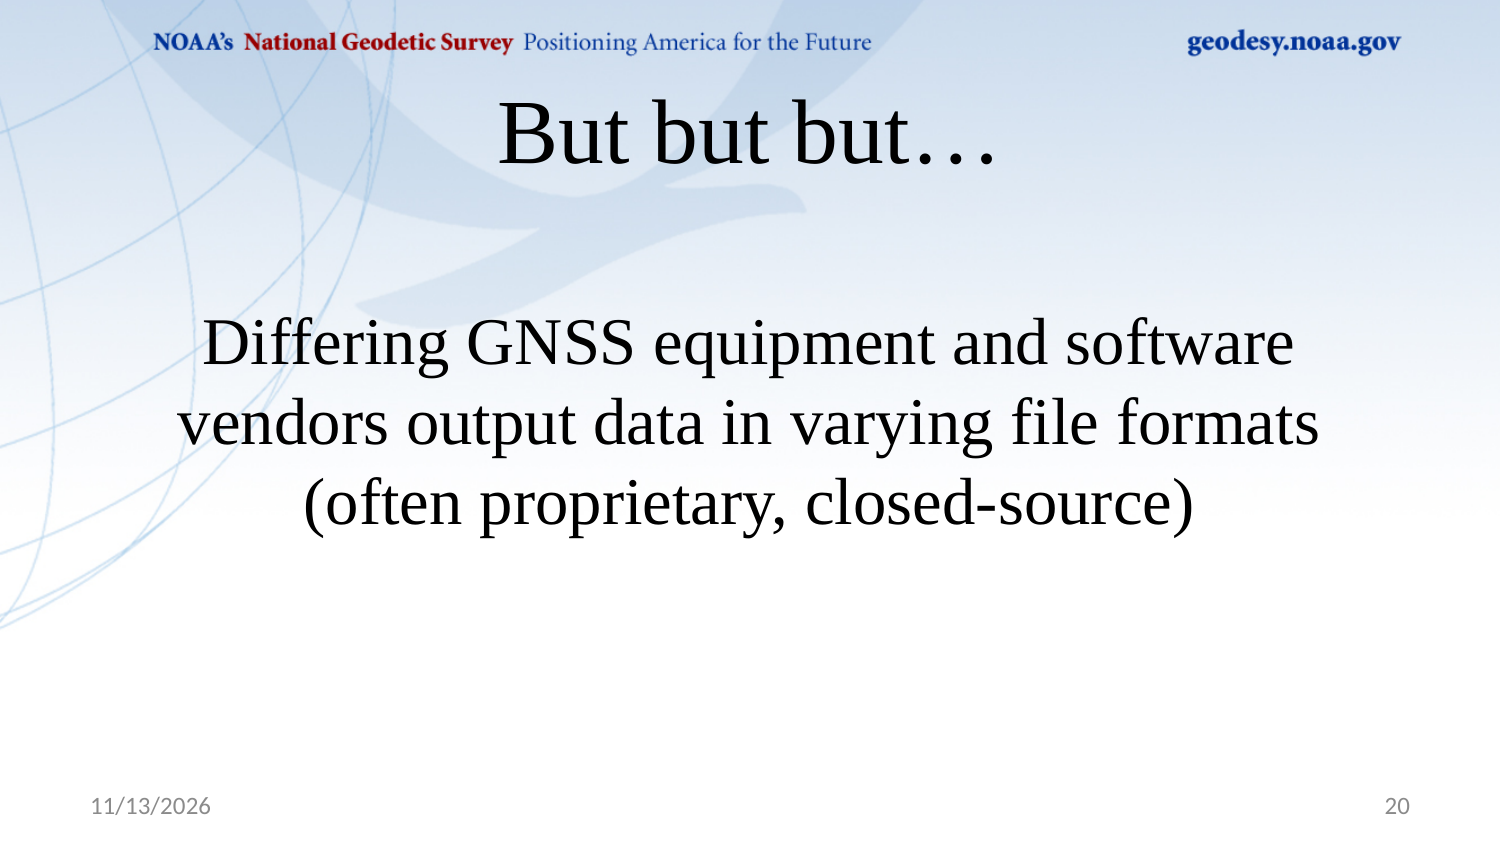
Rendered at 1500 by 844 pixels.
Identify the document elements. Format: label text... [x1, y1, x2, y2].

picture [0, 0, 1500, 844]
list Differing GNSS equipment and software vendors output data in varying file formats (often proprietary, closed-source) [75, 196, 1425, 754]
slide_number 20 [1074, 782, 1425, 827]
title But but but… [75, 56, 1425, 196]
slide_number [75, 782, 425, 827]
